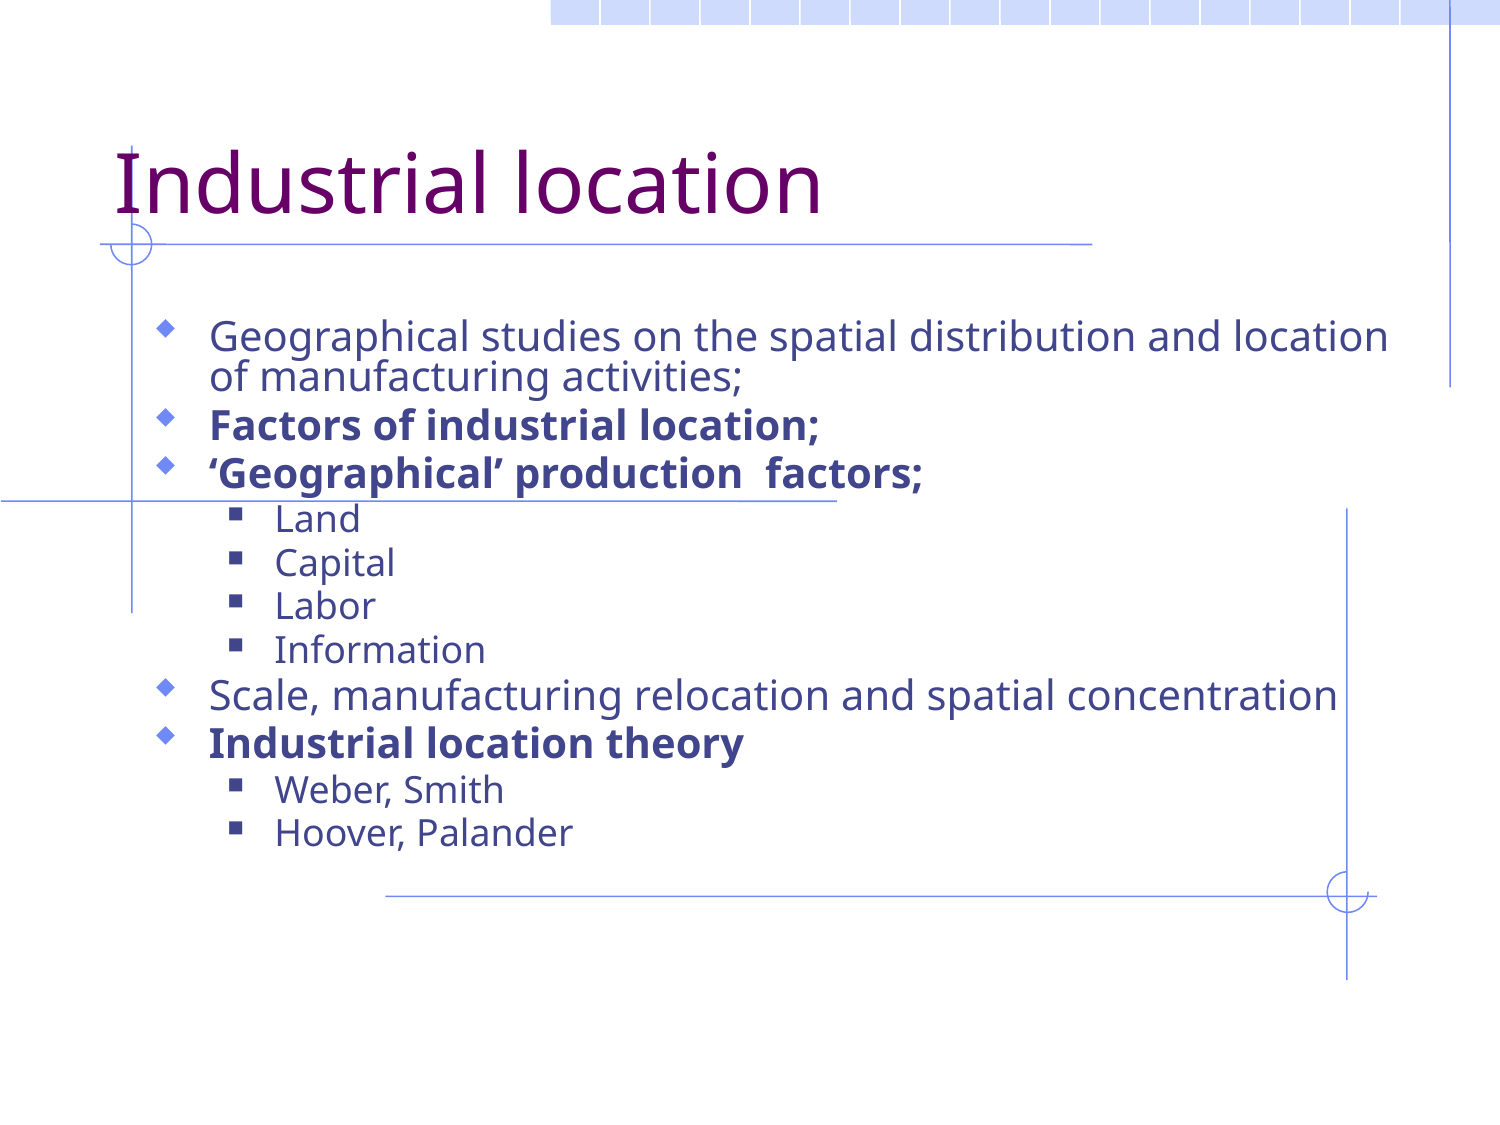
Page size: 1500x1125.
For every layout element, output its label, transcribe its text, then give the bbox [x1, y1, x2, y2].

list Geographical studies on the spatial distribution and location of manufacturing activities; Factors of industrial location; ‘Geographical’ production factors; Land Capital Labor Information Scale, manufacturing relocation and spatial concentration Industrial location theory Weber, Smith Hoover, Palander [137, 312, 1413, 988]
title Industrial location [99, 49, 1376, 238]
